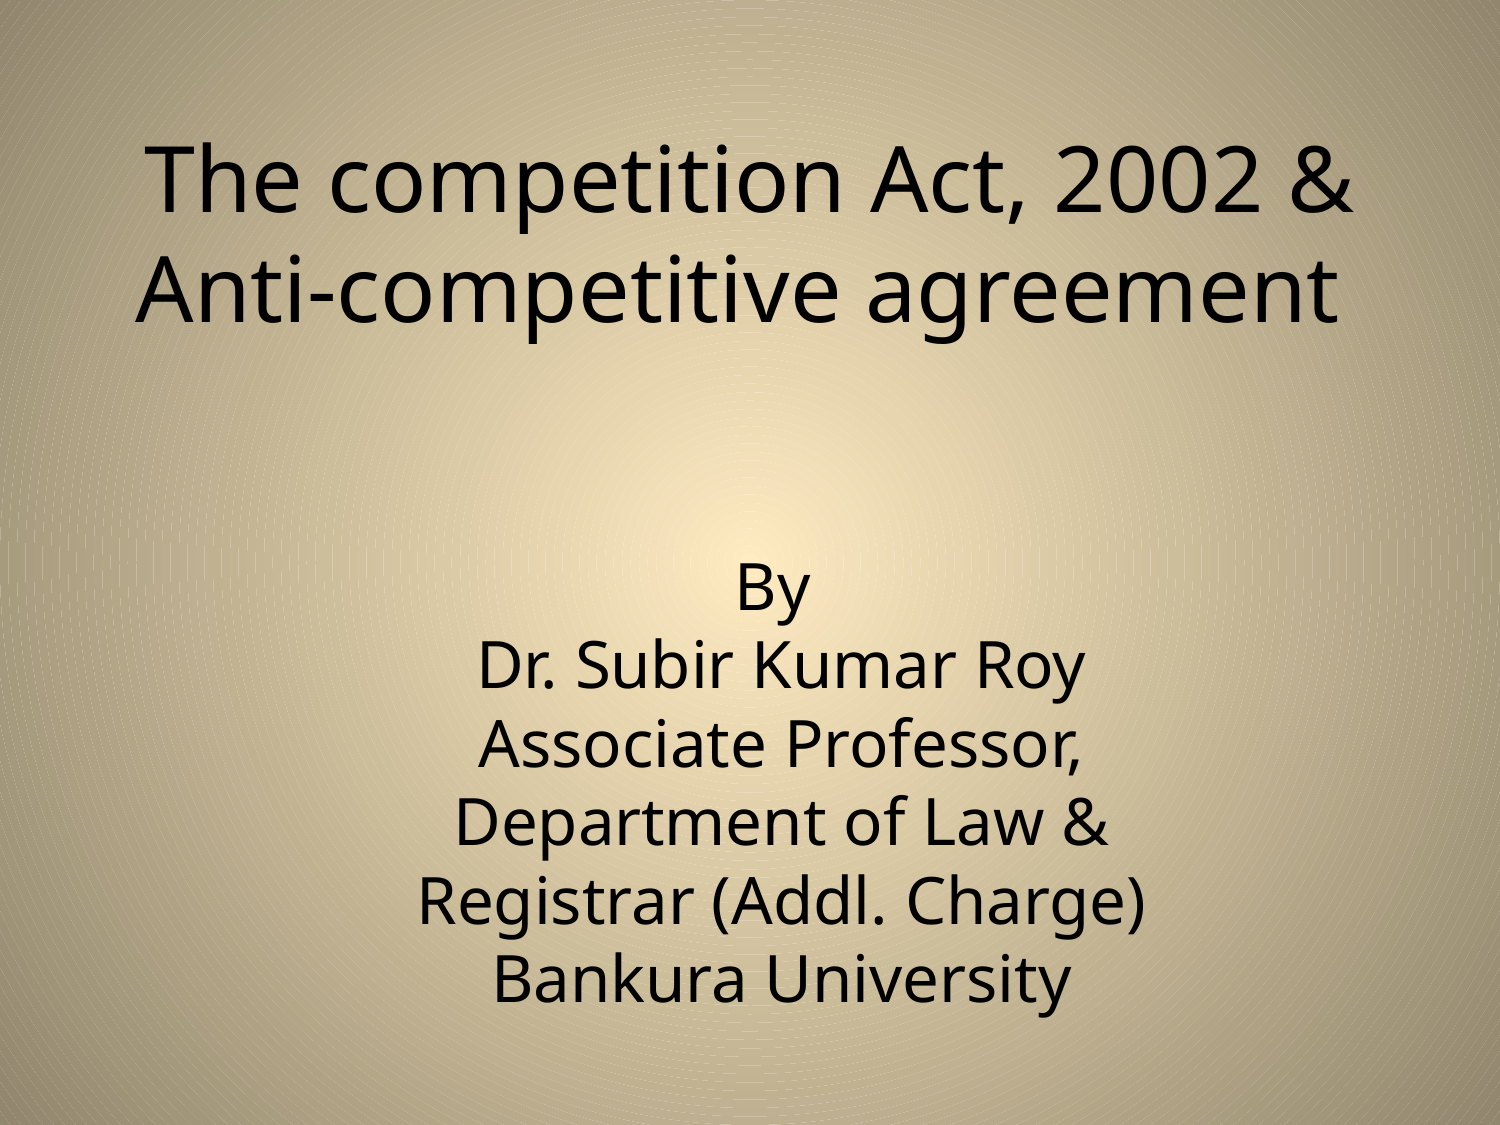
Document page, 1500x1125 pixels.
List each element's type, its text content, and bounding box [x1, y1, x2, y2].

subtitle By Dr. Subir Kumar Roy Associate Professor, Department of Law & Registrar (Addl. Charge) Bankura University [99, 537, 1463, 1025]
title The competition Act, 2002 & Anti-competitive agreement [112, 50, 1388, 413]
